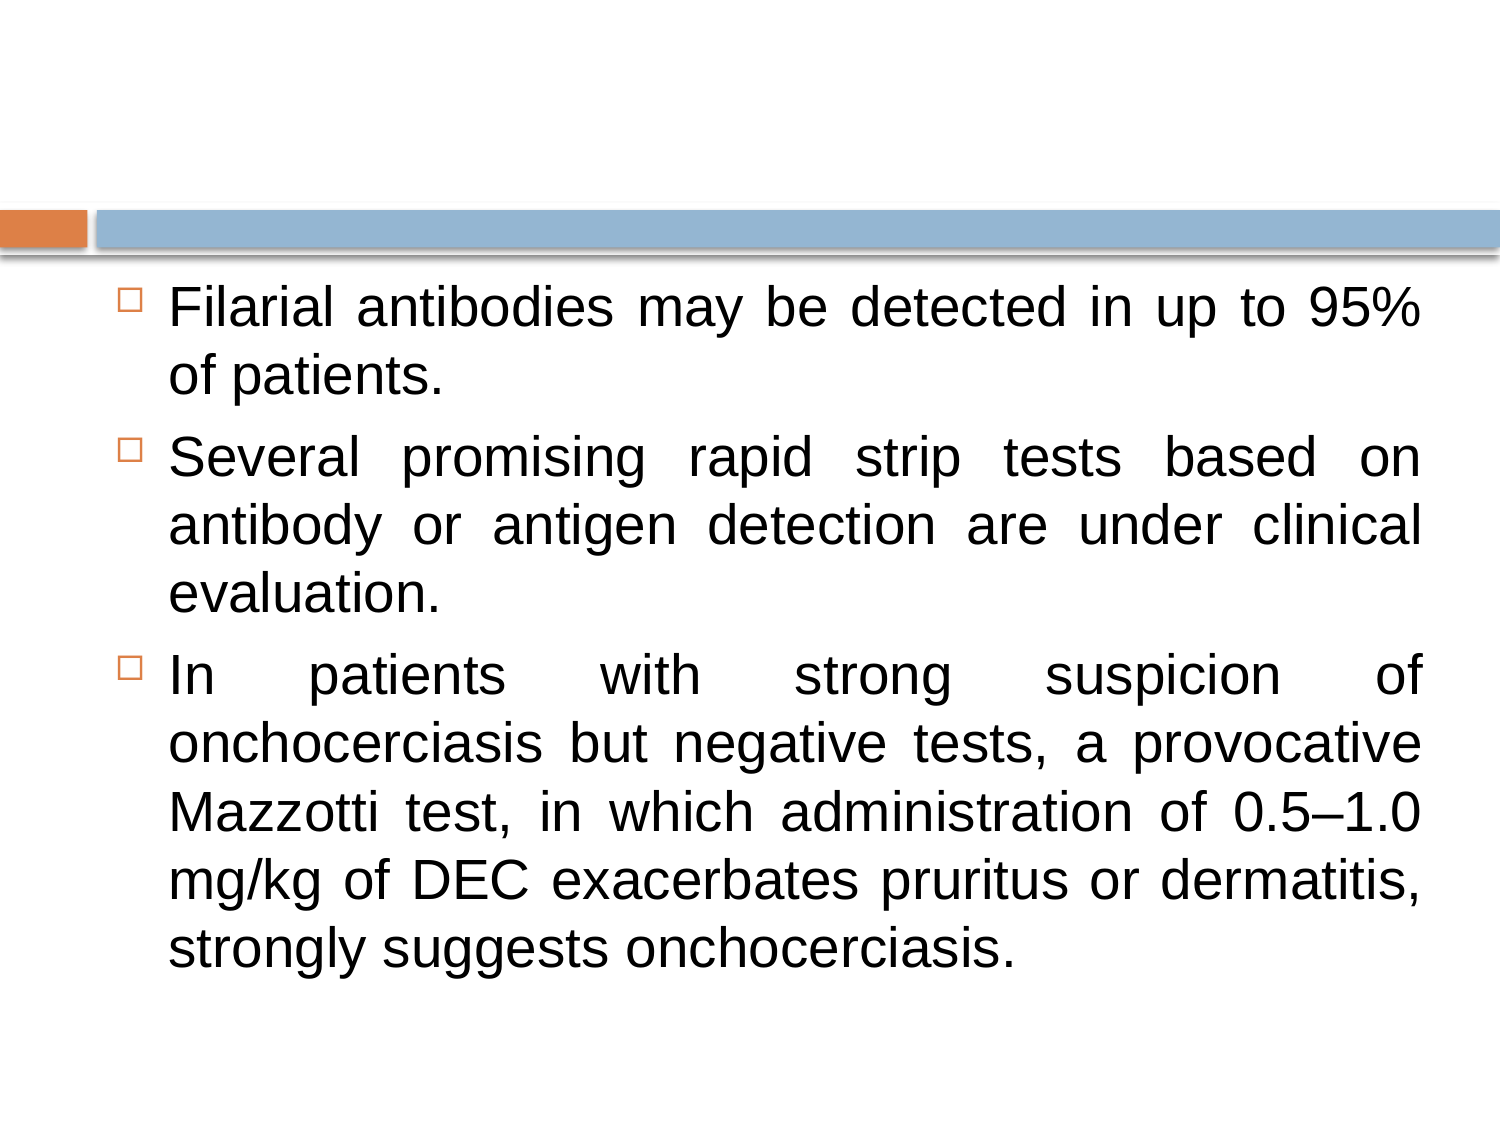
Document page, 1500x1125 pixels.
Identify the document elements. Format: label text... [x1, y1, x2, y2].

list Filarial antibodies may be detected in up to 95% of patients. Several promising rapid strip tests based on antibody or antigen detection are under clinical evaluation. In patients with strong suspicion of onchocerciasis but negative tests, a provocative Mazzotti test, in which administration of 0.5–1.0 mg/kg of DEC exacerbates pruritus or dermatitis, strongly suggests onchocerciasis. [100, 262, 1438, 1000]
